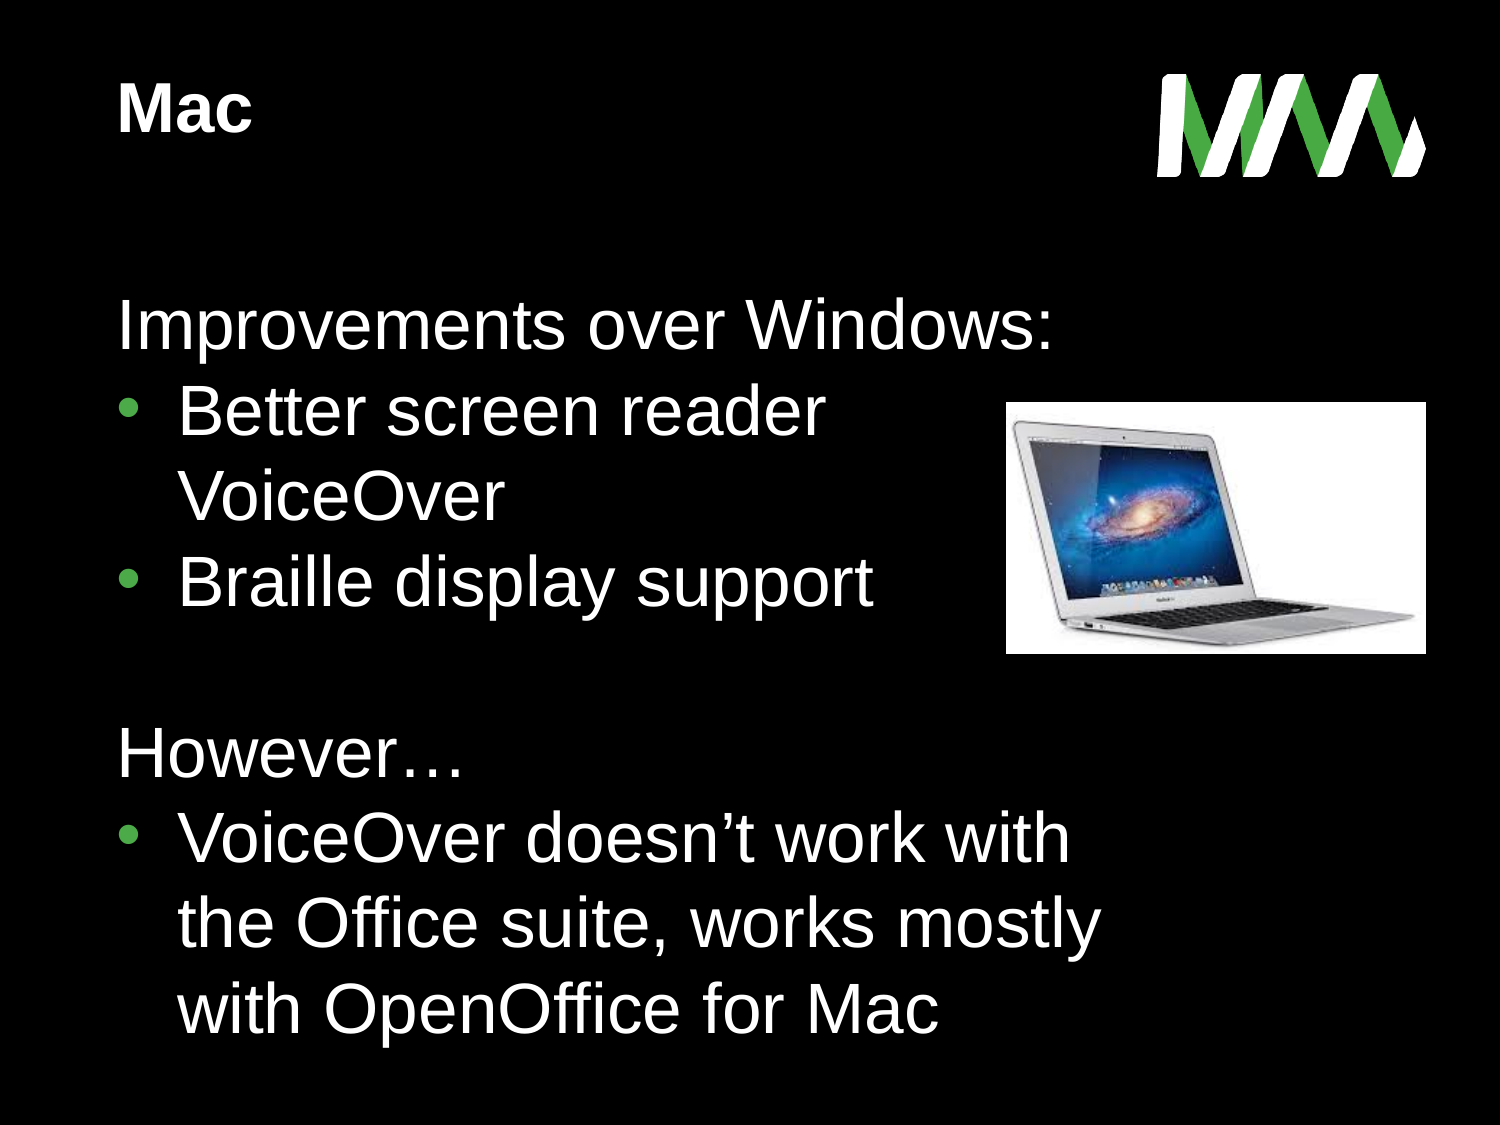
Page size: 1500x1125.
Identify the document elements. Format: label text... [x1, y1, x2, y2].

picture [1006, 401, 1426, 654]
list Improvements over Windows: Better screen reader VoiceOver Braille display support However… VoiceOver doesn’t work with the Office suite, works mostly with OpenOffice for Mac [116, 278, 1118, 1059]
picture [1157, 74, 1426, 177]
title Mac [116, 67, 1071, 252]
